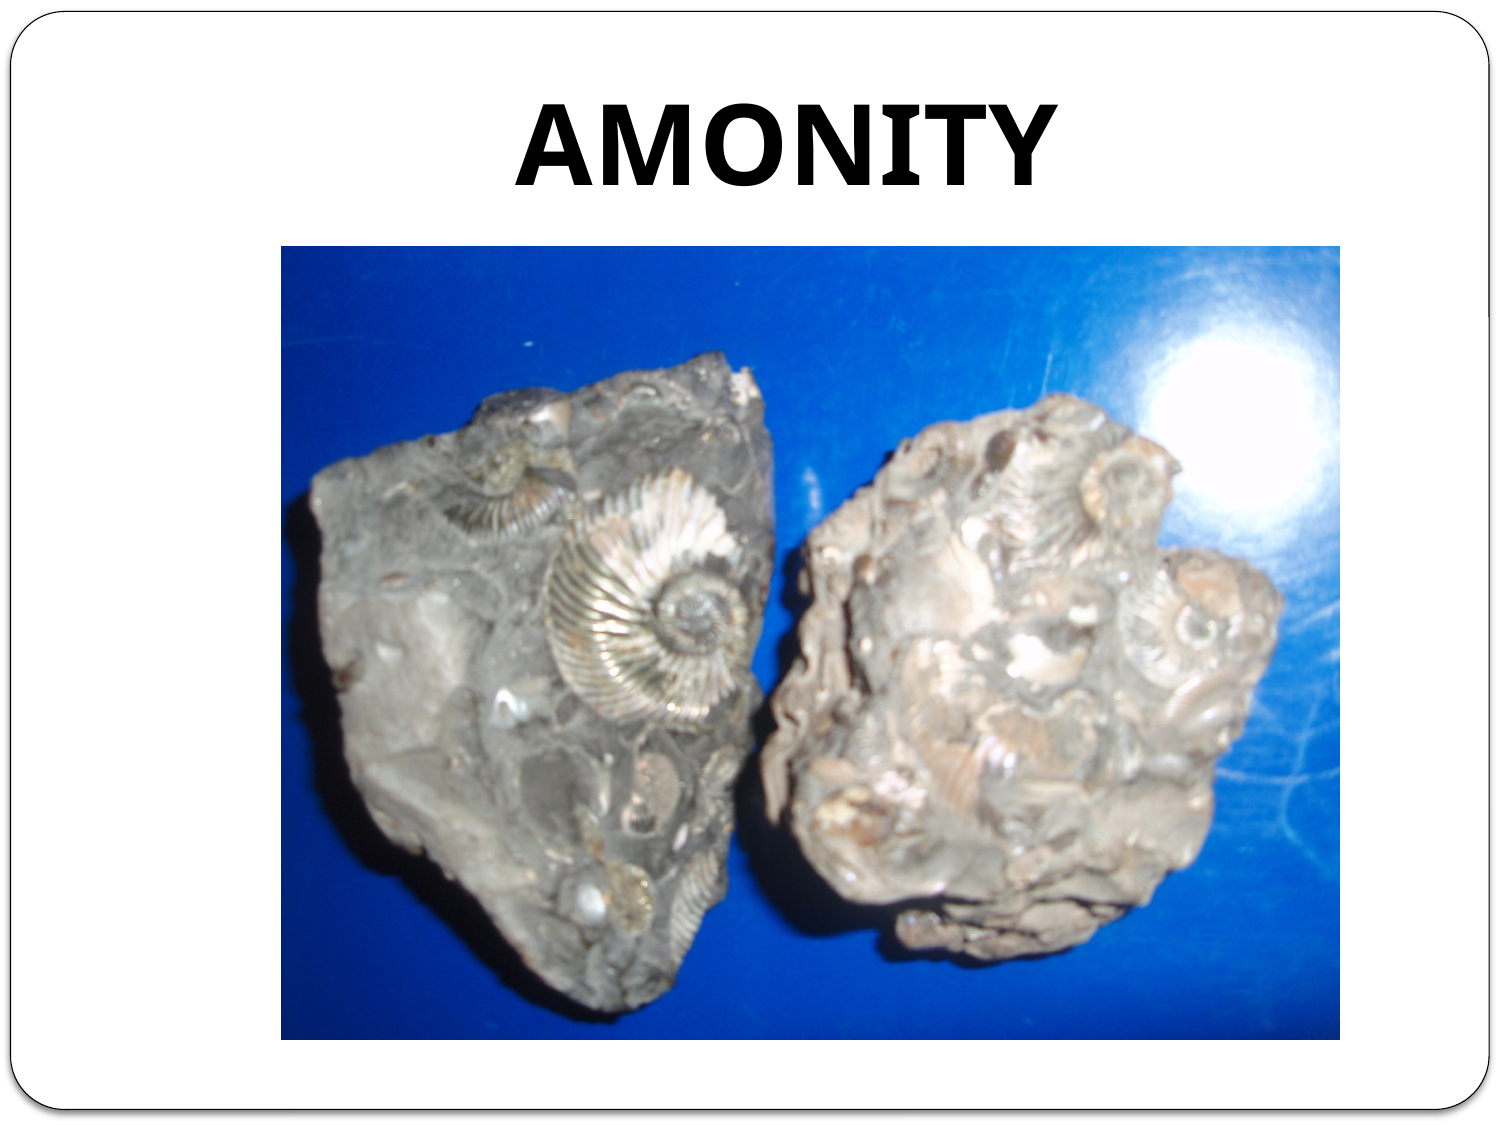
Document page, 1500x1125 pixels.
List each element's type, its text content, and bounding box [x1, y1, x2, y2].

title AMONITY [150, 45, 1425, 223]
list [280, 245, 1341, 1041]
